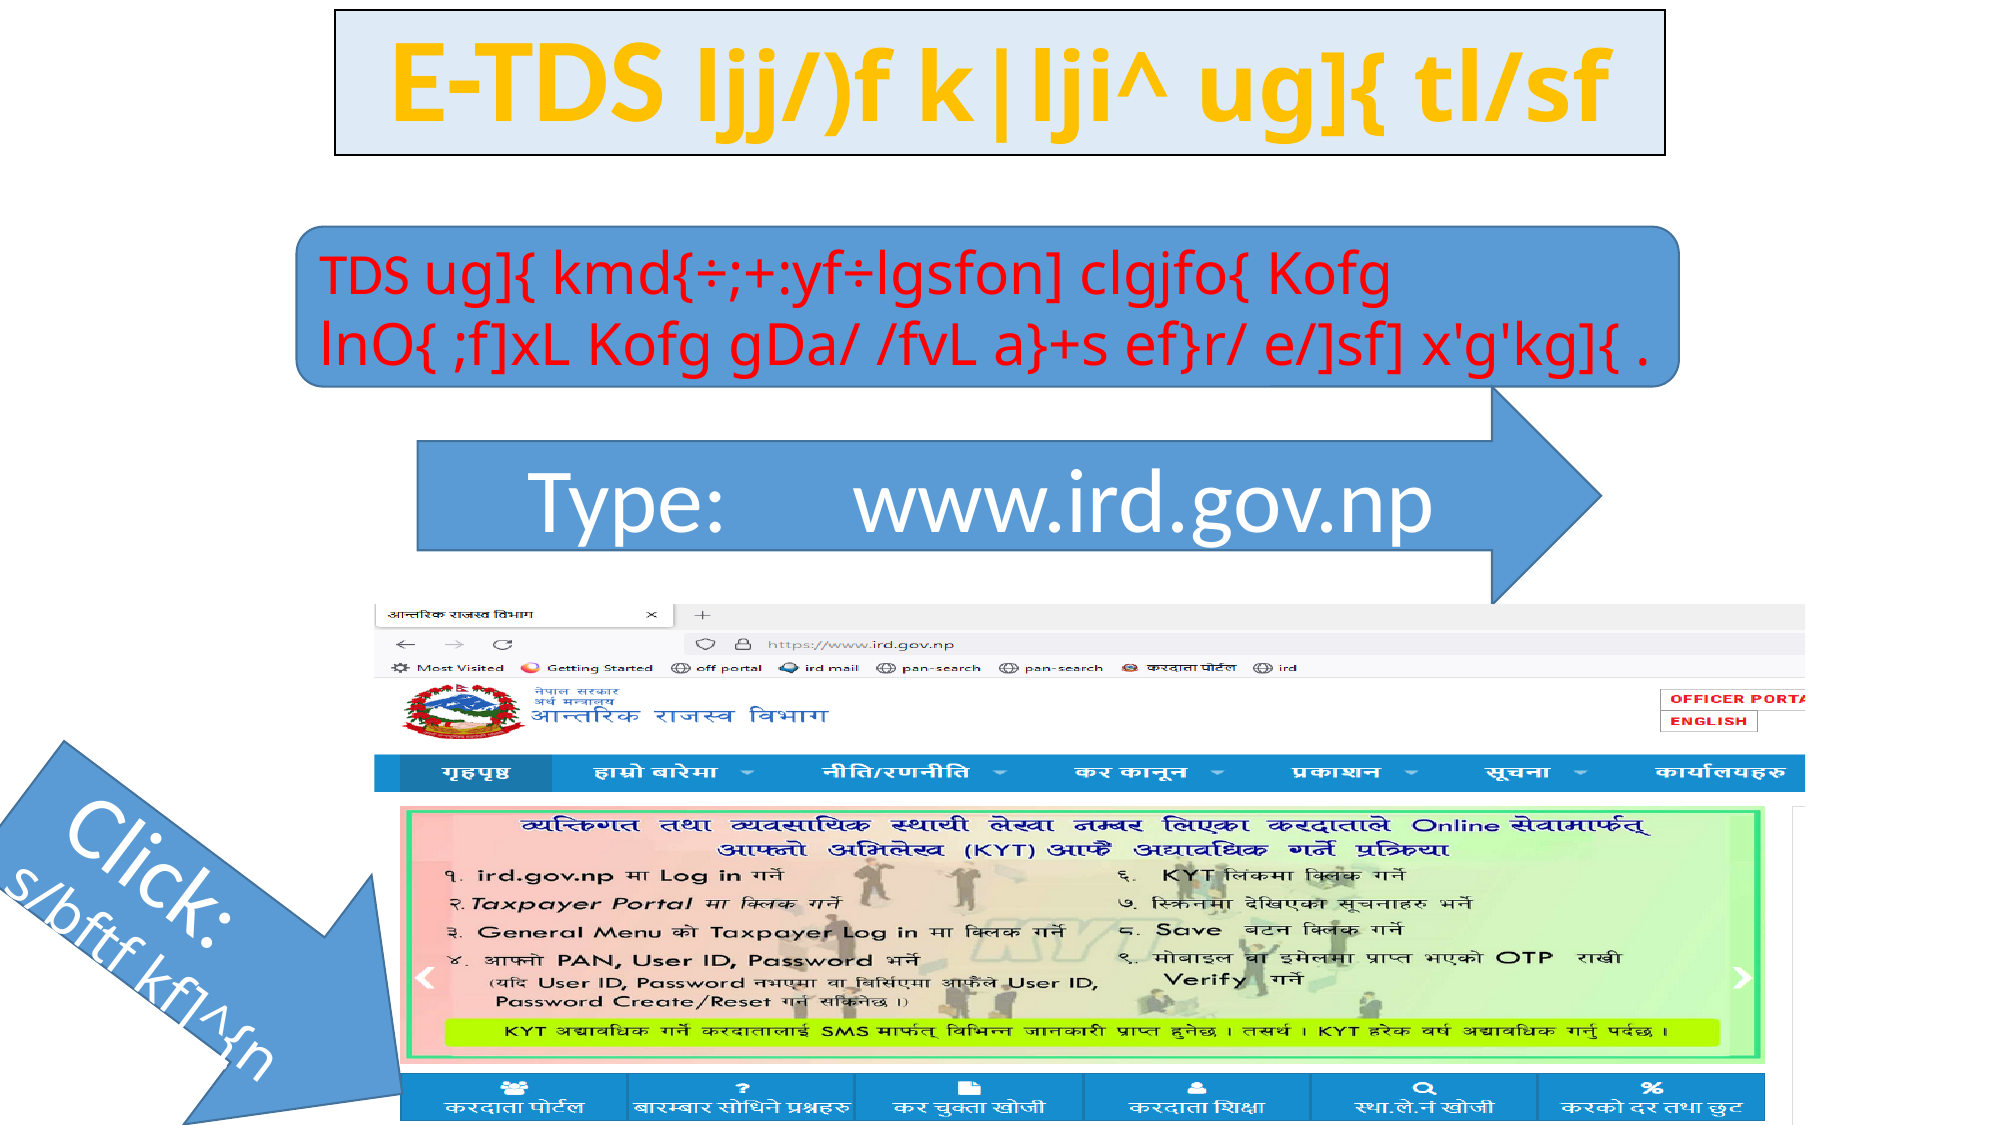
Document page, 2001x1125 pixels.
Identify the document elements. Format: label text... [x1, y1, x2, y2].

text_box Type: www.ird.gov.np [416, 384, 1603, 604]
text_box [0, 604, 1806, 1125]
text_box TDS ug]{ kmd{÷;+:yf÷lgsfon] clgjfo{ Kofg lnO{ ;f]xL Kofg gDa/ /fvL a}+s ef}r/ e/]sf] x'g'kg]{ . [295, 225, 1680, 388]
title E-TDS ljj/)f k|lji^ ug]{ tl/sf [334, 9, 1666, 156]
